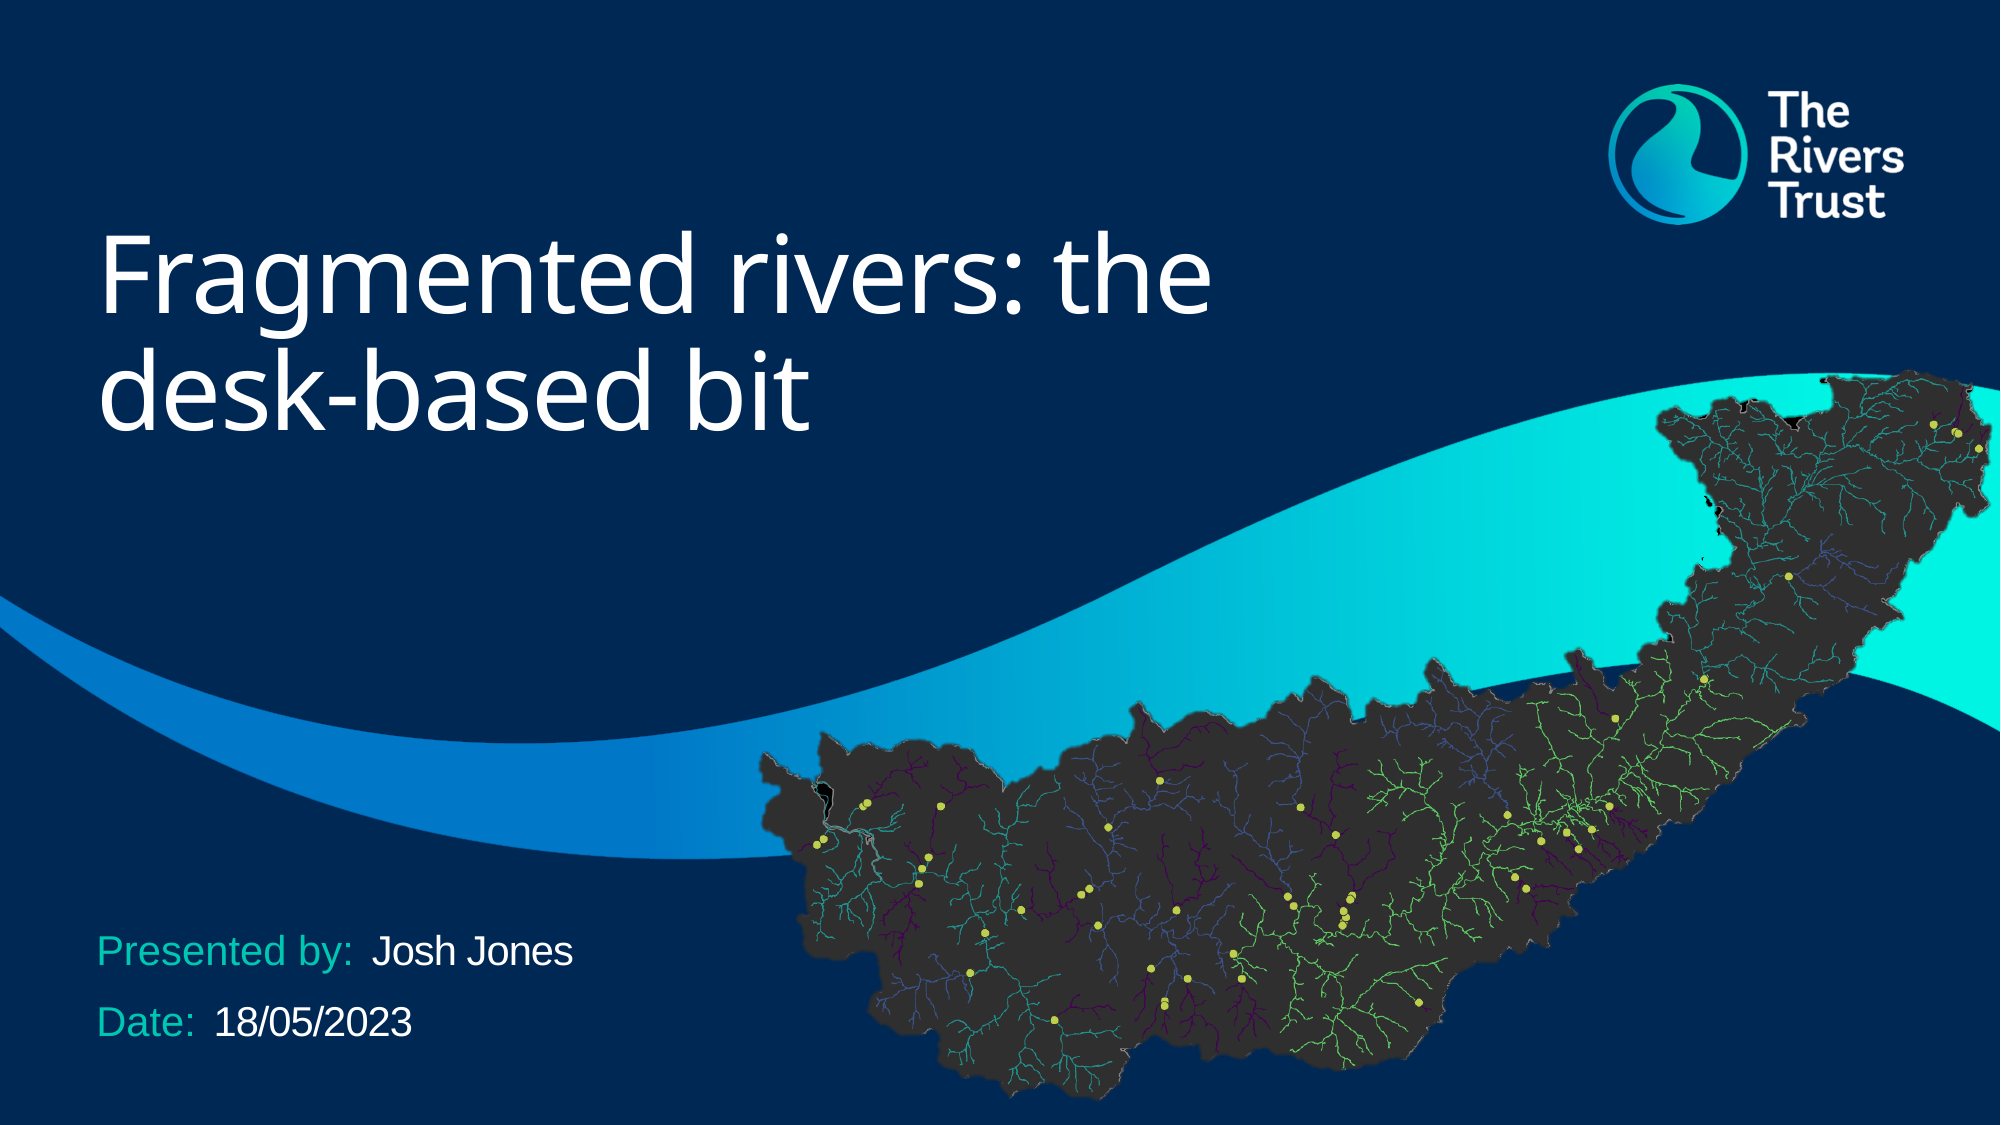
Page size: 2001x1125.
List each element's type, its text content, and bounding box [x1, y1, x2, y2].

picture [0, 0, 2001, 1125]
title Fragmented rivers: the desk-based bit [96, 220, 1284, 466]
list Josh Jones [371, 923, 722, 975]
text_box 18/05/2023 [213, 994, 722, 1045]
